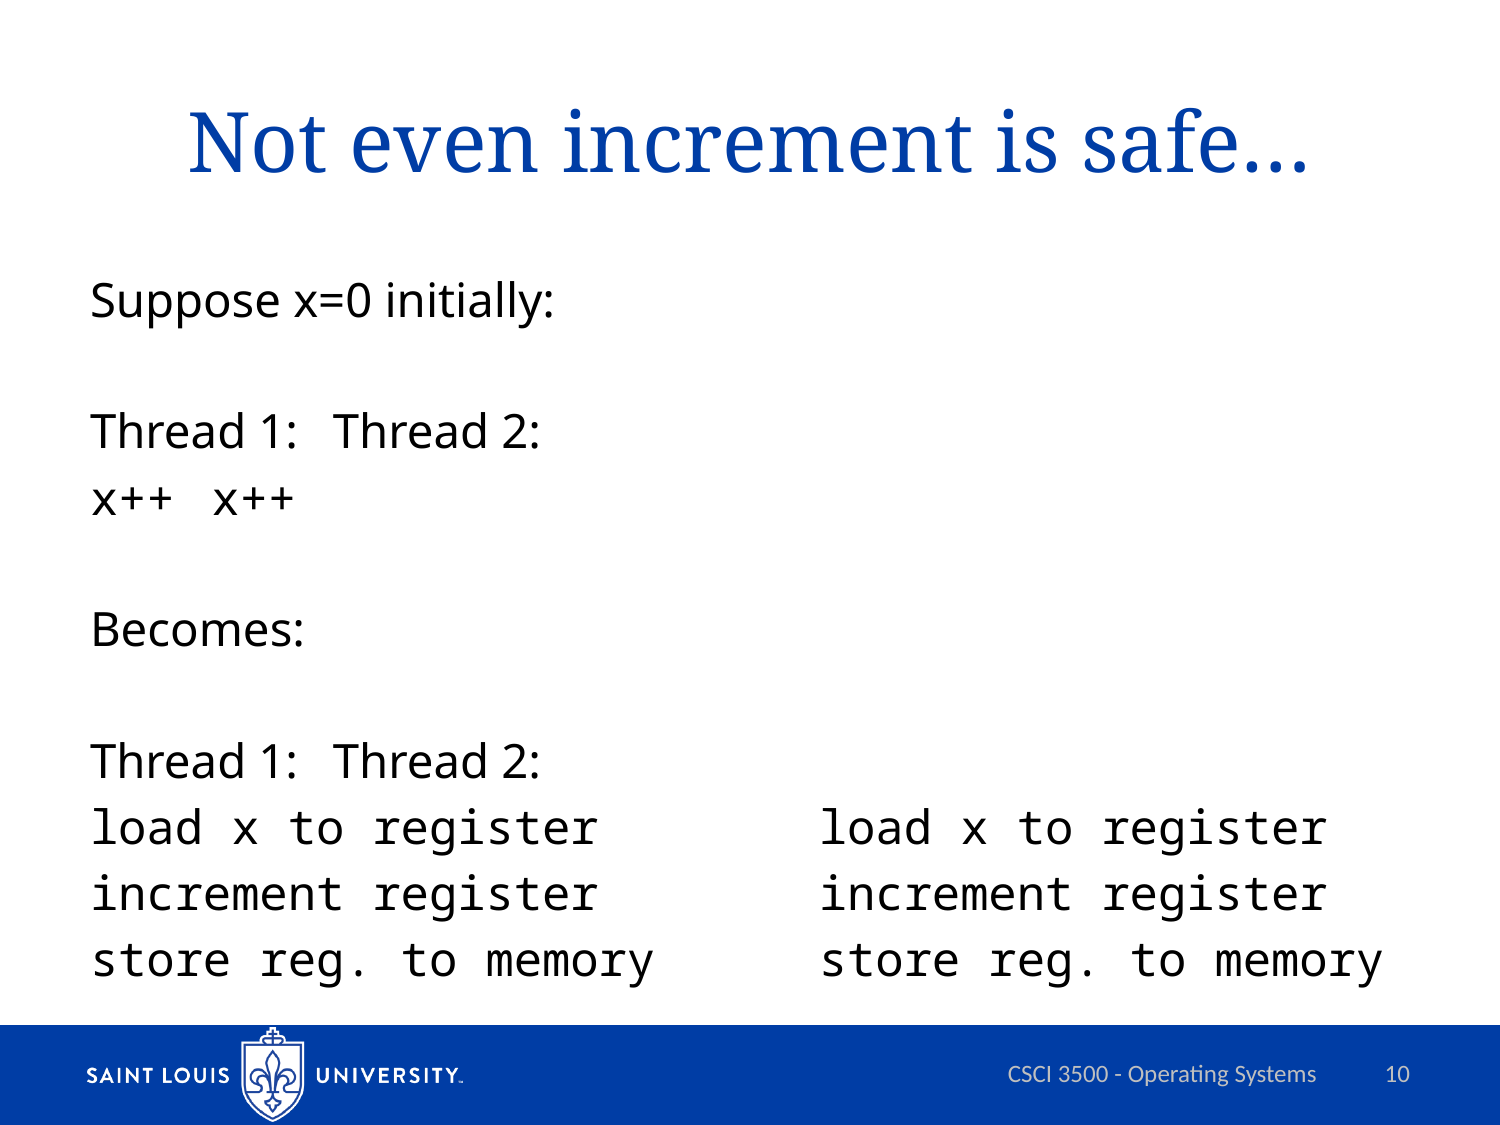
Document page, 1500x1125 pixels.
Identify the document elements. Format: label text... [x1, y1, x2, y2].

footer CSCI 3500 - Operating Systems [924, 1042, 1074, 1103]
title Not even increment is safe… [75, 45, 1425, 233]
picture [87, 1027, 463, 1122]
slide_number 10 [1074, 1042, 1425, 1103]
list Suppose x=0 initially: Thread 1: Thread 2: x++ x++ Becomes: Thread 1: Thread 2: load x to register load x to register increment register increment register store reg. to memory store reg. to memory [75, 262, 1425, 1005]
